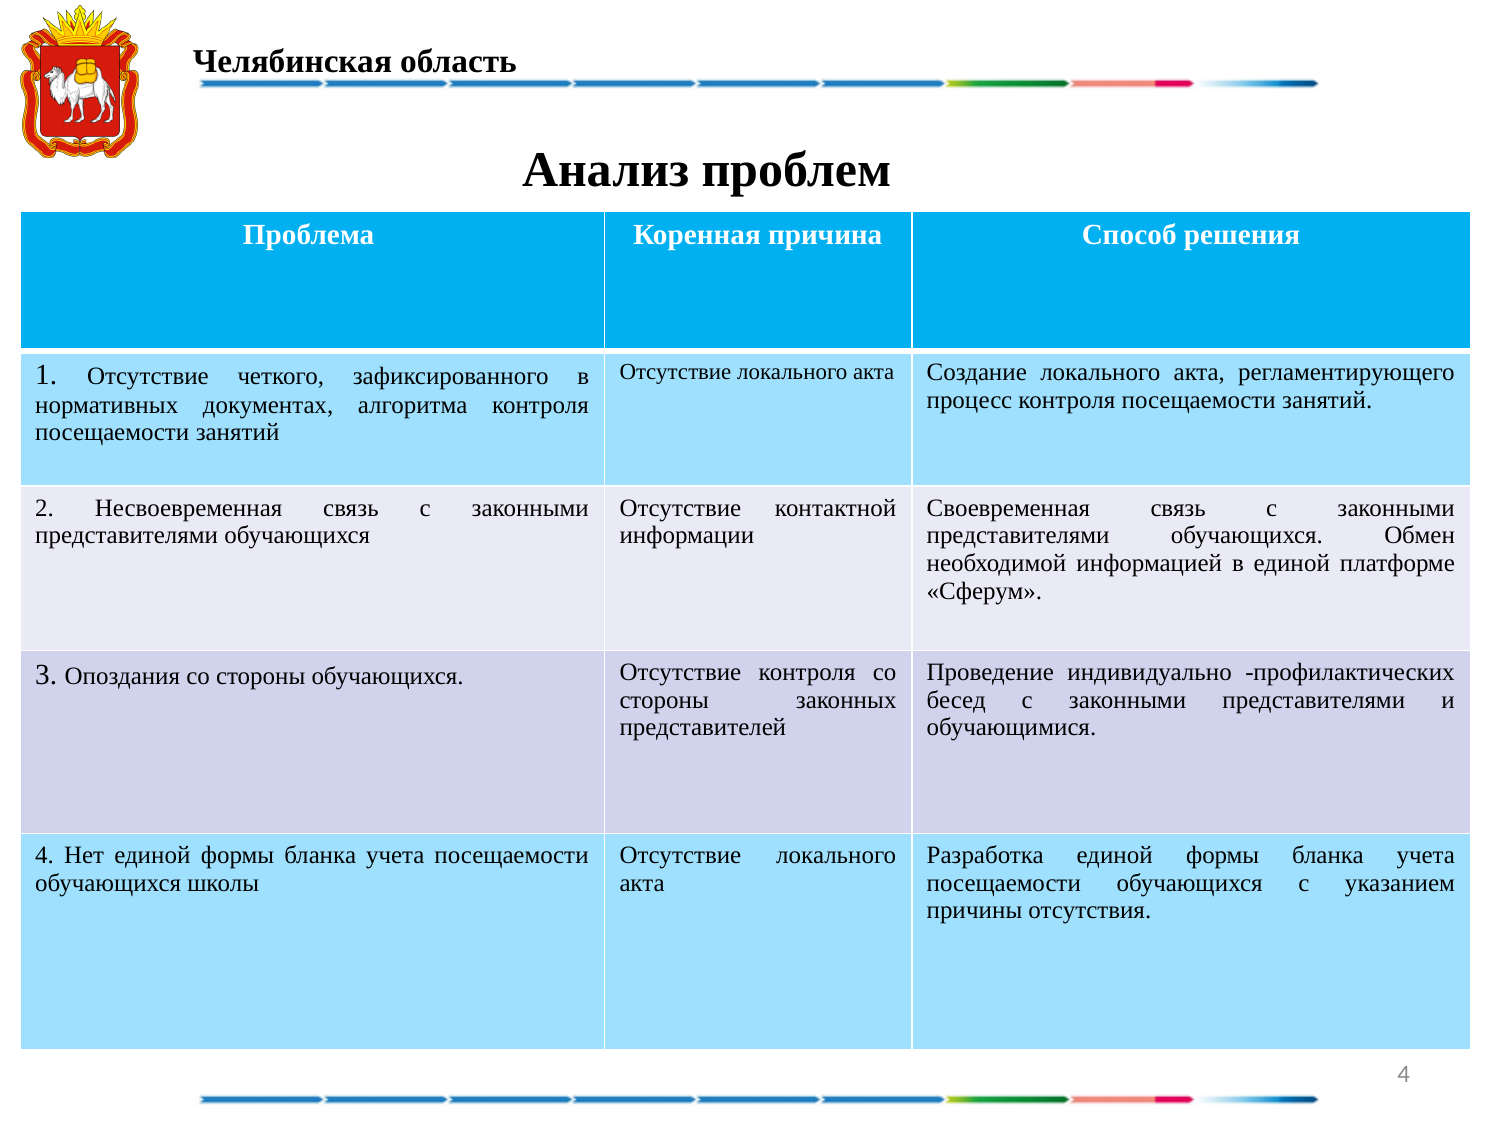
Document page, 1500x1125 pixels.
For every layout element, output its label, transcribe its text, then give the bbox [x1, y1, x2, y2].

picture [190, 62, 1333, 111]
table_cell Разработка единой формы бланка учета посещаемости обучающихся с указанием причины отсутствия. [913, 834, 1470, 1049]
picture [190, 1078, 1333, 1125]
text_box Анализ проблем [312, 129, 1101, 204]
table_cell Отсутствие локального акта [605, 834, 911, 1049]
picture [19, 5, 139, 158]
table_cell 1. Отсутствие четкого, зафиксированного в нормативных документах, алгоритма контроля посещаемости занятий [21, 354, 604, 485]
table_header Проблема [21, 212, 604, 348]
table_cell 3. Опоздания со стороны обучающихся. [21, 651, 604, 833]
slide_number 4 [1074, 1042, 1425, 1103]
table_cell Отсутствие контроля со стороны законных представителей [605, 651, 911, 833]
table_cell Своевременная связь с законными представителями обучающихся. Обмен необходимой информацией в единой платформе «Сферум». [913, 487, 1470, 650]
table_cell Отсутствие локального акта [605, 354, 911, 485]
table_header Коренная причина [605, 212, 911, 348]
table_cell Отсутствие контактной информации [605, 487, 911, 650]
table_cell Создание локального акта, регламентирующего процесс контроля посещаемости занятий. [913, 354, 1470, 485]
title Челябинская область [177, 29, 722, 89]
table_header Способ решения [913, 212, 1470, 348]
table_cell Проведение индивидуально -профилактических бесед с законными представителями и обучающимися. [913, 651, 1470, 833]
table_cell 2. Несвоевременная связь с законными представителями обучающихся [21, 487, 604, 650]
table_cell 4. Нет единой формы бланка учета посещаемости обучающихся школы [21, 834, 604, 1049]
